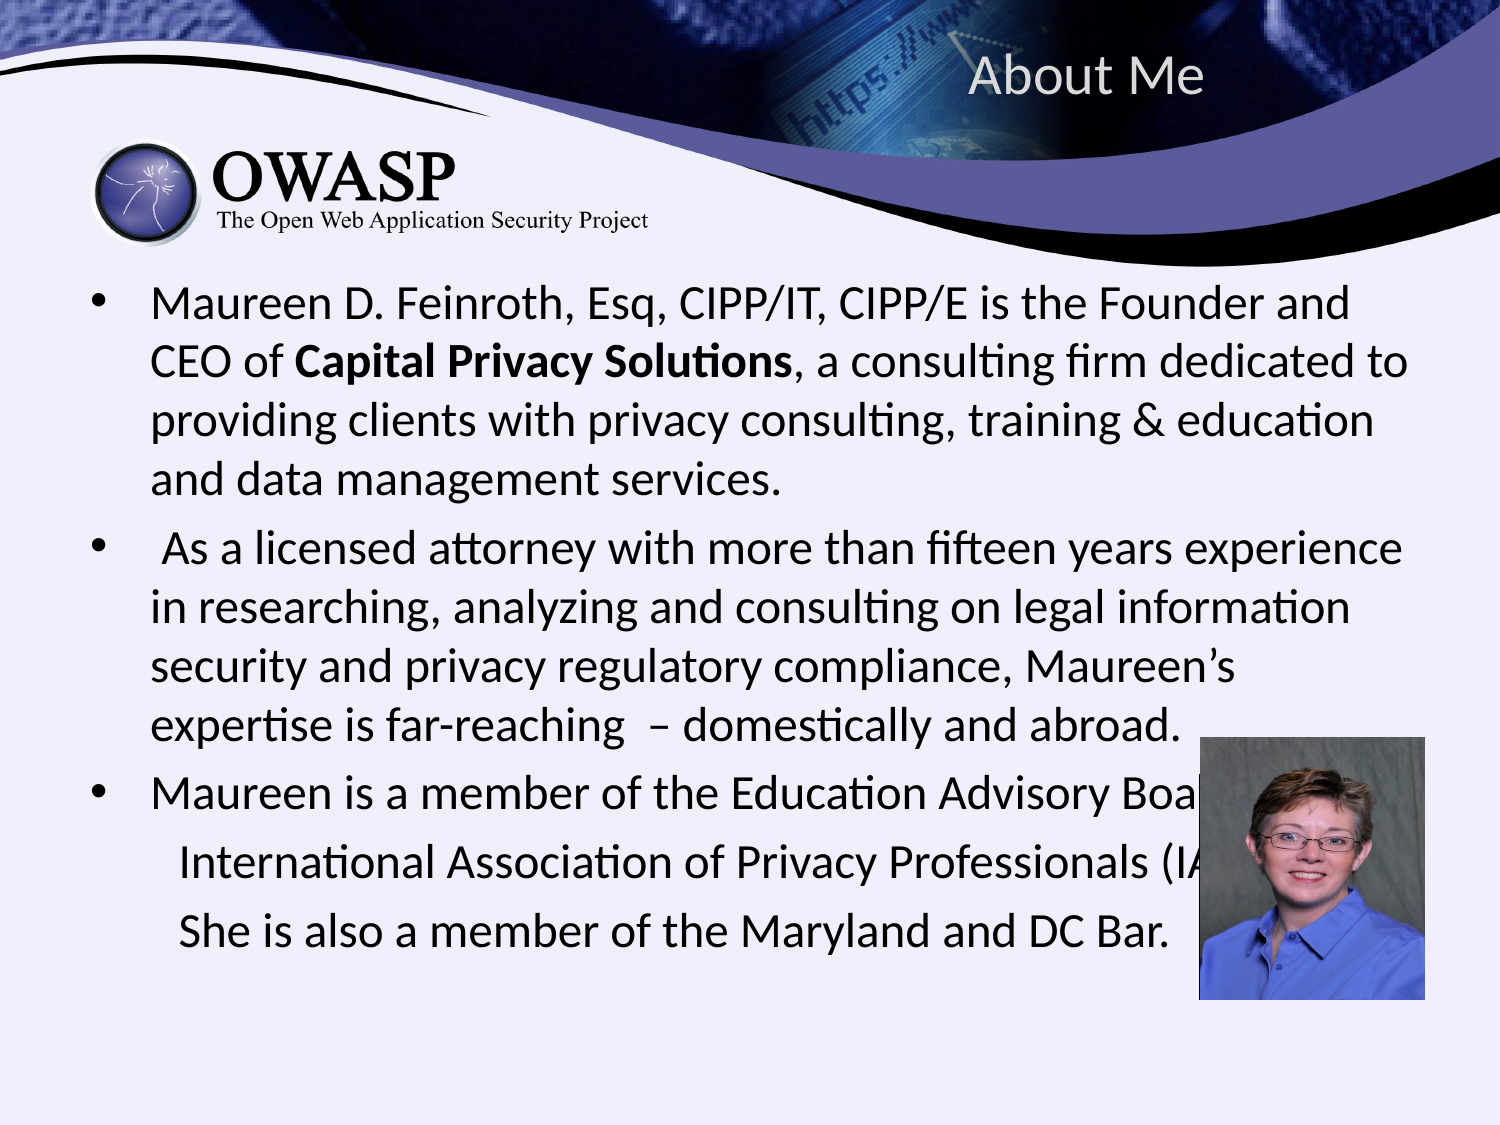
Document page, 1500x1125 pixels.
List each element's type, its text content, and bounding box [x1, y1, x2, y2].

picture [0, 0, 1500, 1125]
title About Me [699, 12, 1475, 130]
list Maureen D. Feinroth, Esq, CIPP/IT, CIPP/E is the Founder and CEO of Capital Privacy Solutions, a consulting firm dedicated to providing clients with privacy consulting, training & education and data management services. As a licensed attorney with more than fifteen years experience in researching, analyzing and consulting on legal information security and privacy regulatory compliance, Maureen’s expertise is far-reaching – domestically and abroad. Maureen is a member of the Education Advisory Board for the International Association of Privacy Professionals (IAPP). She is also a member of the Maryland and DC Bar. [75, 262, 1425, 1005]
